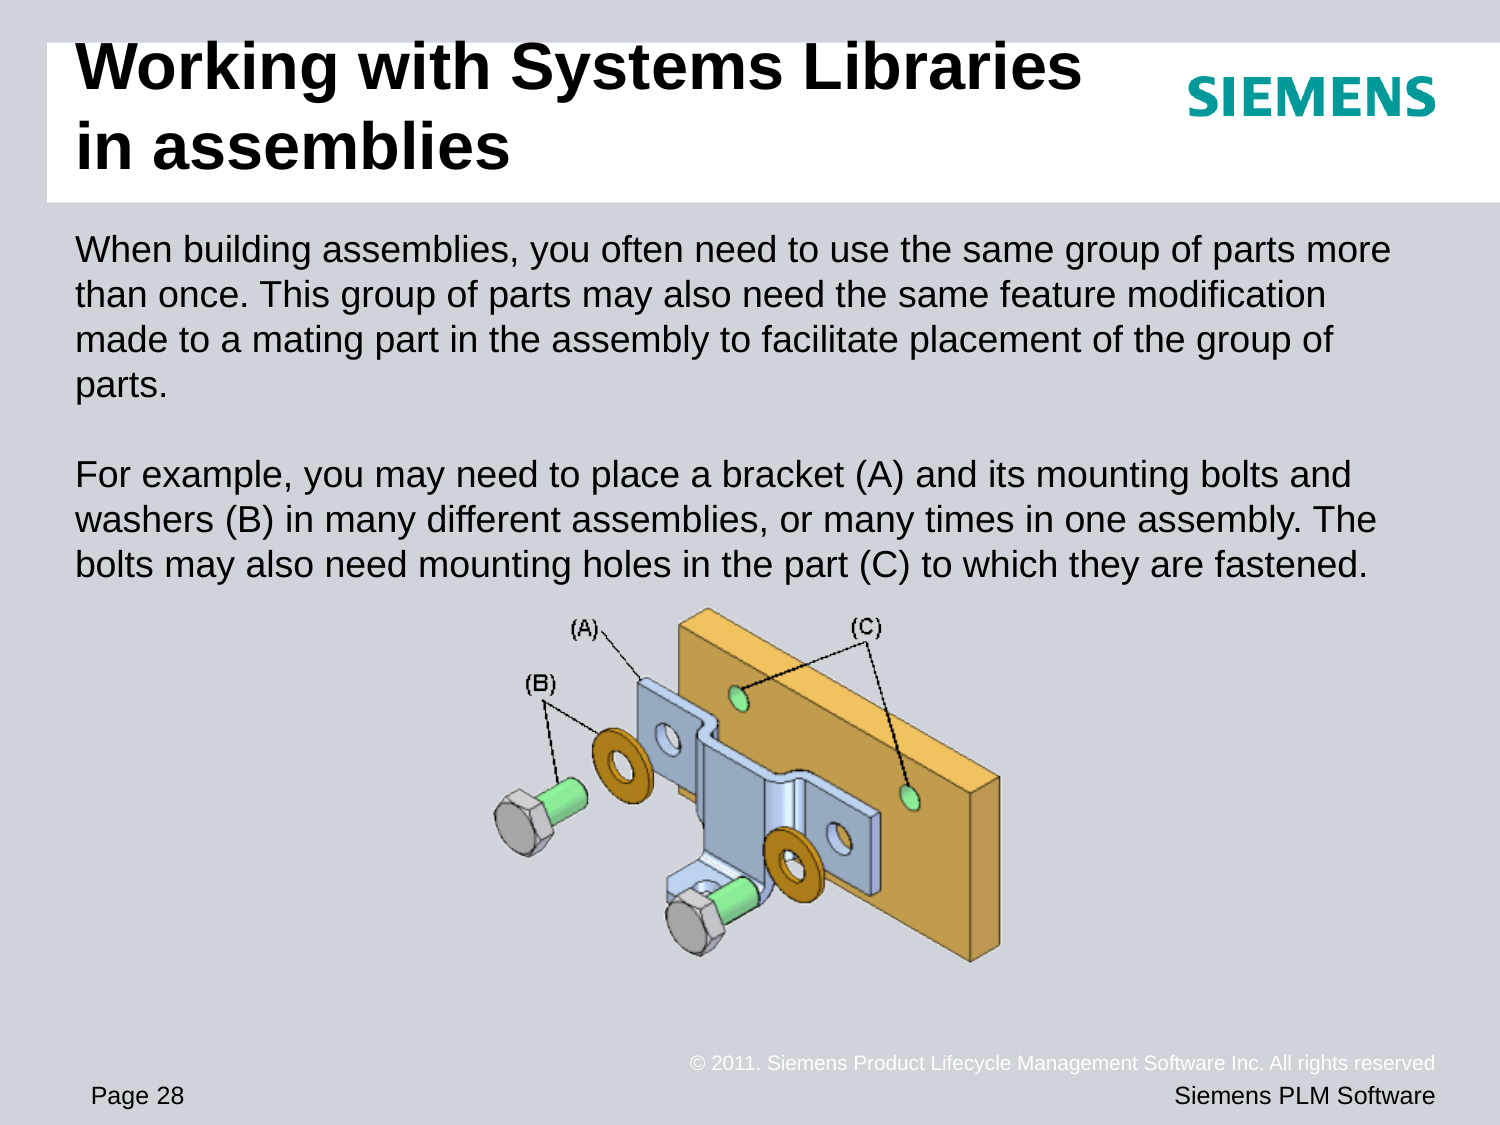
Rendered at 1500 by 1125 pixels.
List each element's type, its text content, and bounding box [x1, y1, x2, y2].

list When building assemblies, you often need to use the same group of parts more than once. This group of parts may also need the same feature modification made to a mating part in the assembly to facilitate placement of the group of parts. For example, you may need to place a bracket (A) and its mounting bolts and washers (B) in many different assemblies, or many times in one assembly. The bolts may also need mounting holes in the part (C) to which they are fastened. [74, 224, 1413, 1038]
title Working with Systems Libraries in assemblies [74, 49, 1095, 183]
picture [1181, 69, 1444, 123]
picture [487, 599, 1057, 974]
